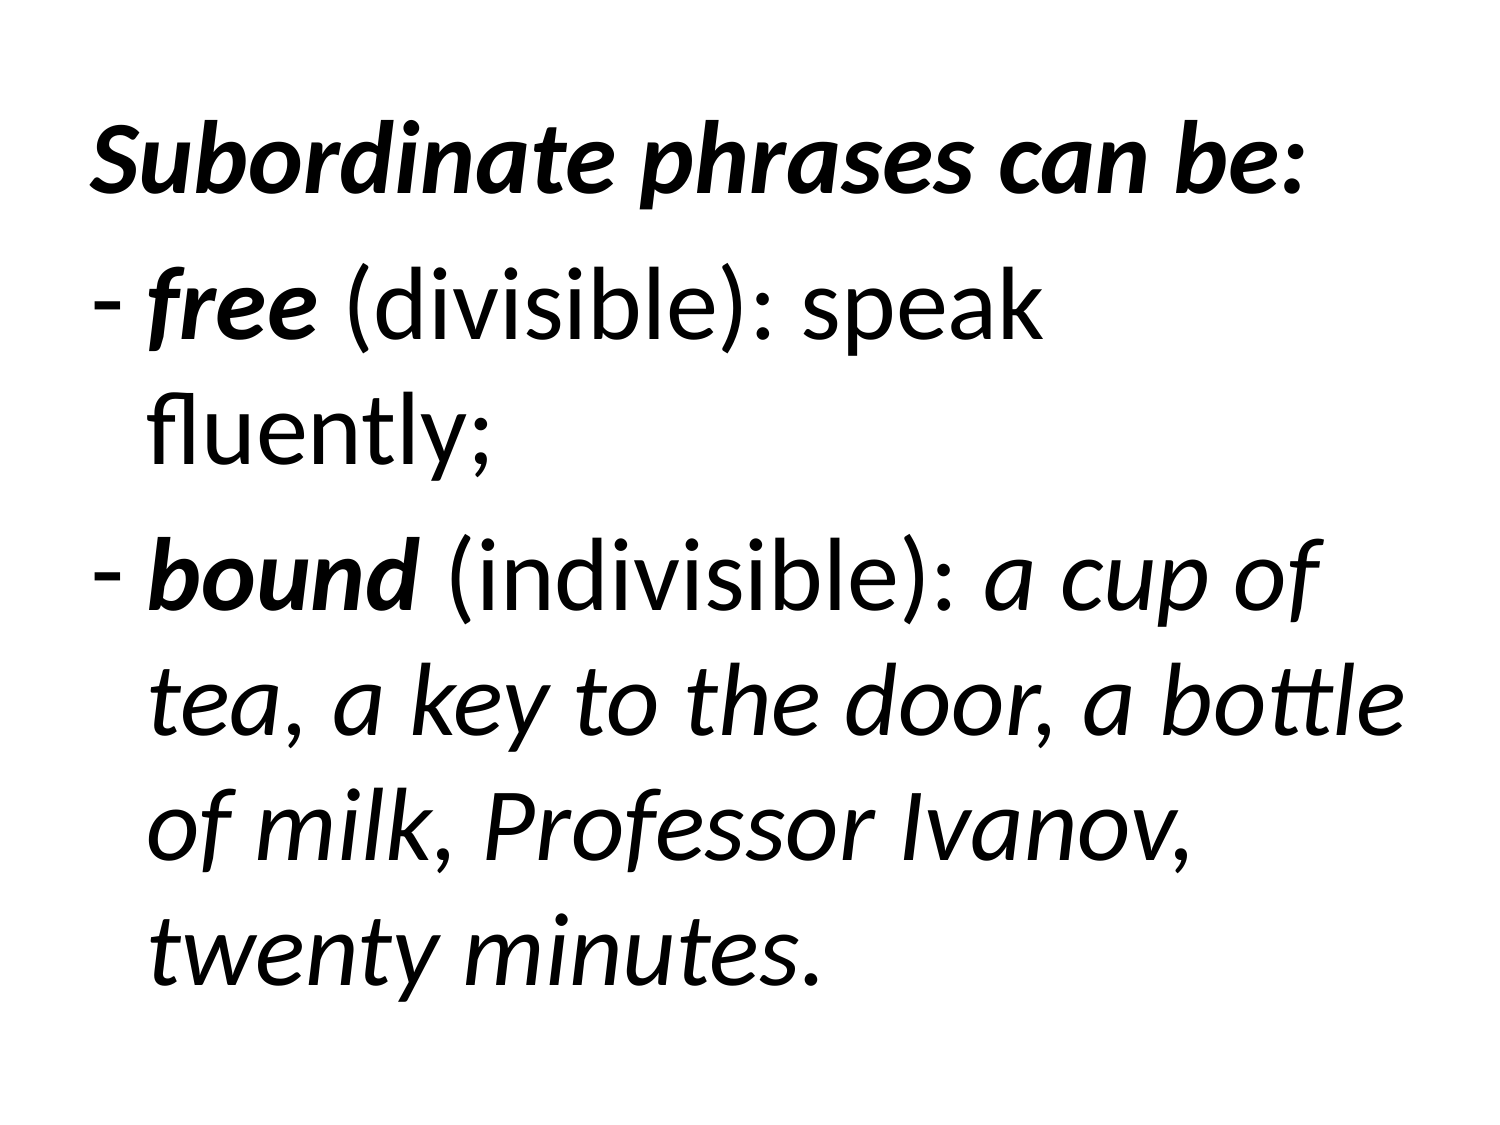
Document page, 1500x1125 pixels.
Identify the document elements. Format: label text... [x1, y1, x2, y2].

list Subordinate phrases can be: free (divisible): speak fluently; bound (indivisible): a cup of tea, a key to the door, a bottle of milk, Professor Ivanov, twenty minutes. [75, 82, 1425, 1005]
